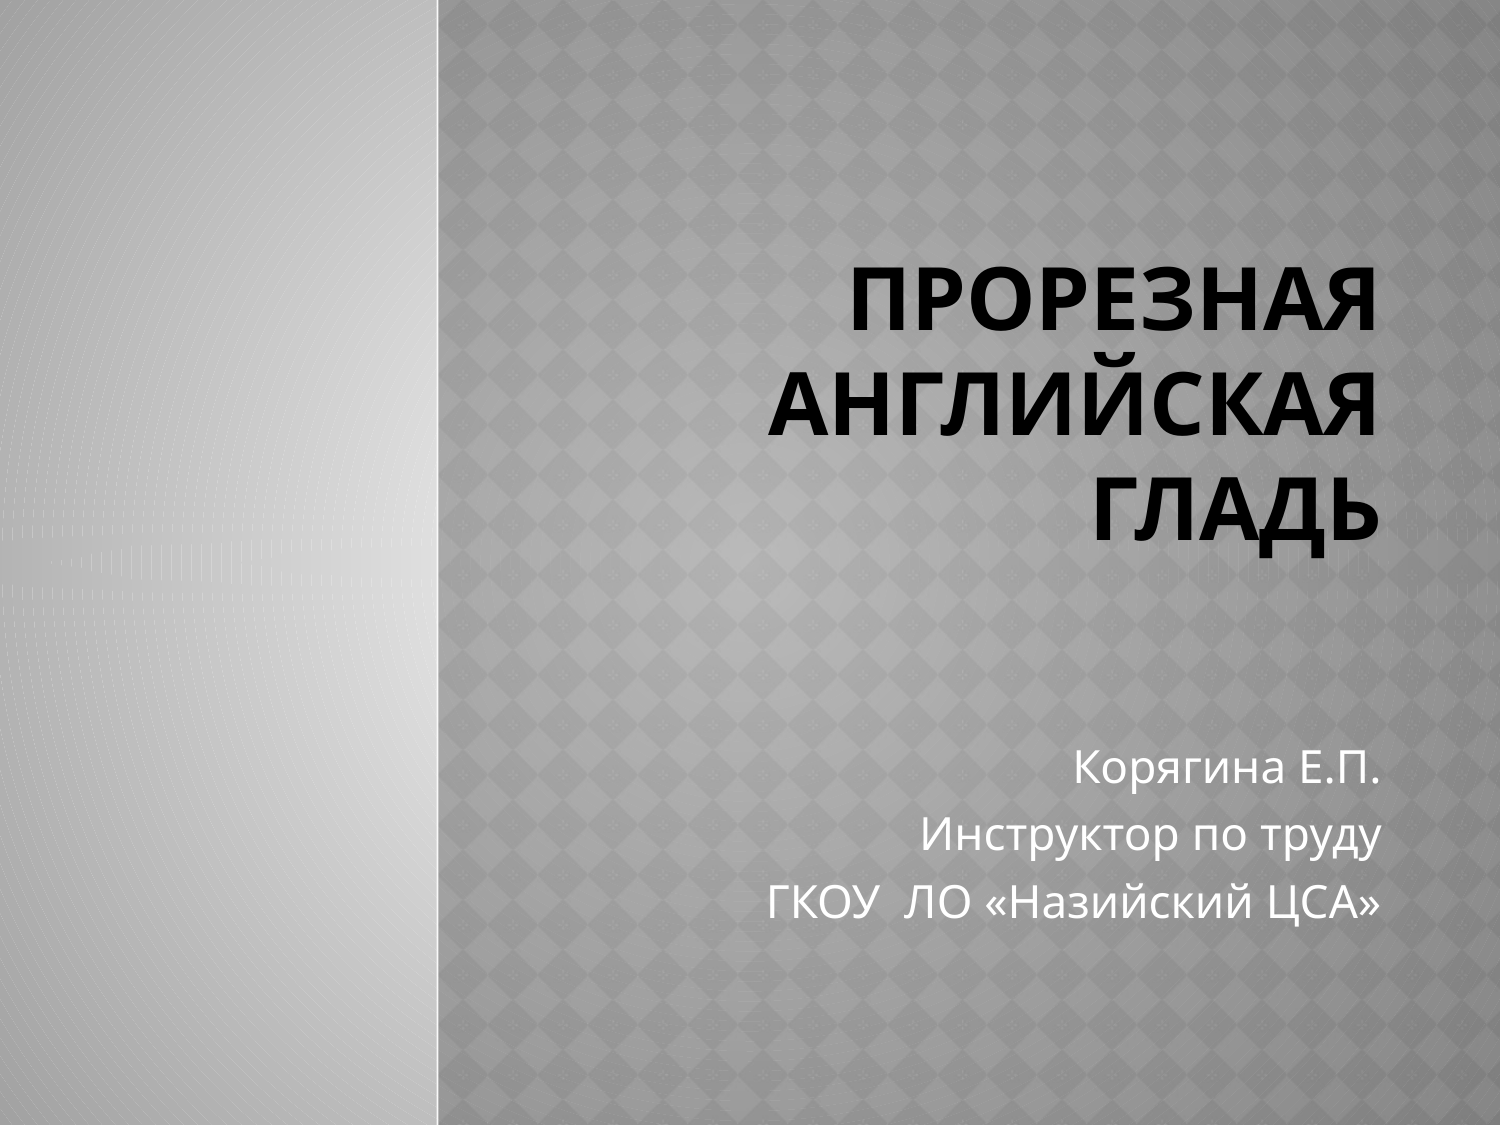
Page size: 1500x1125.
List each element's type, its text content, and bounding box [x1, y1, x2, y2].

subtitle Корягина Е.П. Инструктор по труду ГКОУ ЛО «Назийский ЦСА» [550, 737, 1390, 950]
title Прорезная английская гладь [552, 87, 1390, 558]
